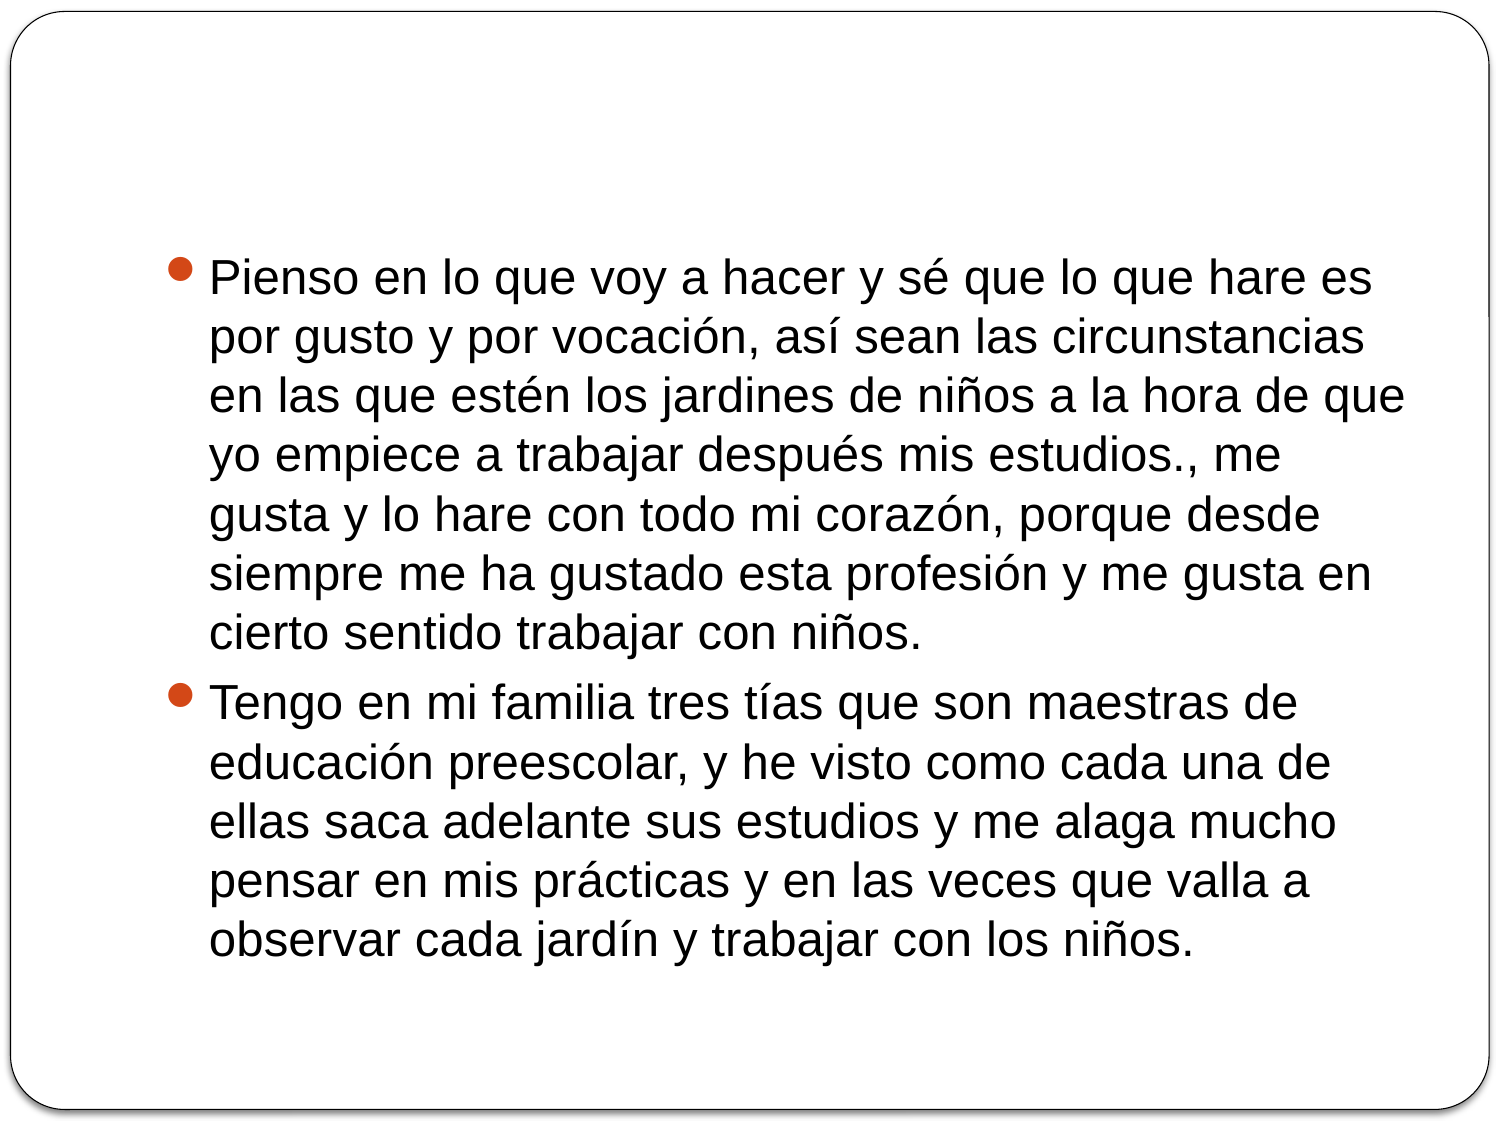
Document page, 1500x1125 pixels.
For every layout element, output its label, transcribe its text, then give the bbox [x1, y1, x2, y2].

list Pienso en lo que voy a hacer y sé que lo que hare es por gusto y por vocación, así sean las circunstancias en las que estén los jardines de niños a la hora de que yo empiece a trabajar después mis estudios., me gusta y lo hare con todo mi corazón, porque desde siempre me ha gustado esta profesión y me gusta en cierto sentido trabajar con niños. Tengo en mi familia tres tías que son maestras de educación preescolar, y he visto como cada una de ellas saca adelante sus estudios y me alaga mucho pensar en mis prácticas y en las veces que valla a observar cada jardín y trabajar con los niños. [150, 237, 1425, 988]
